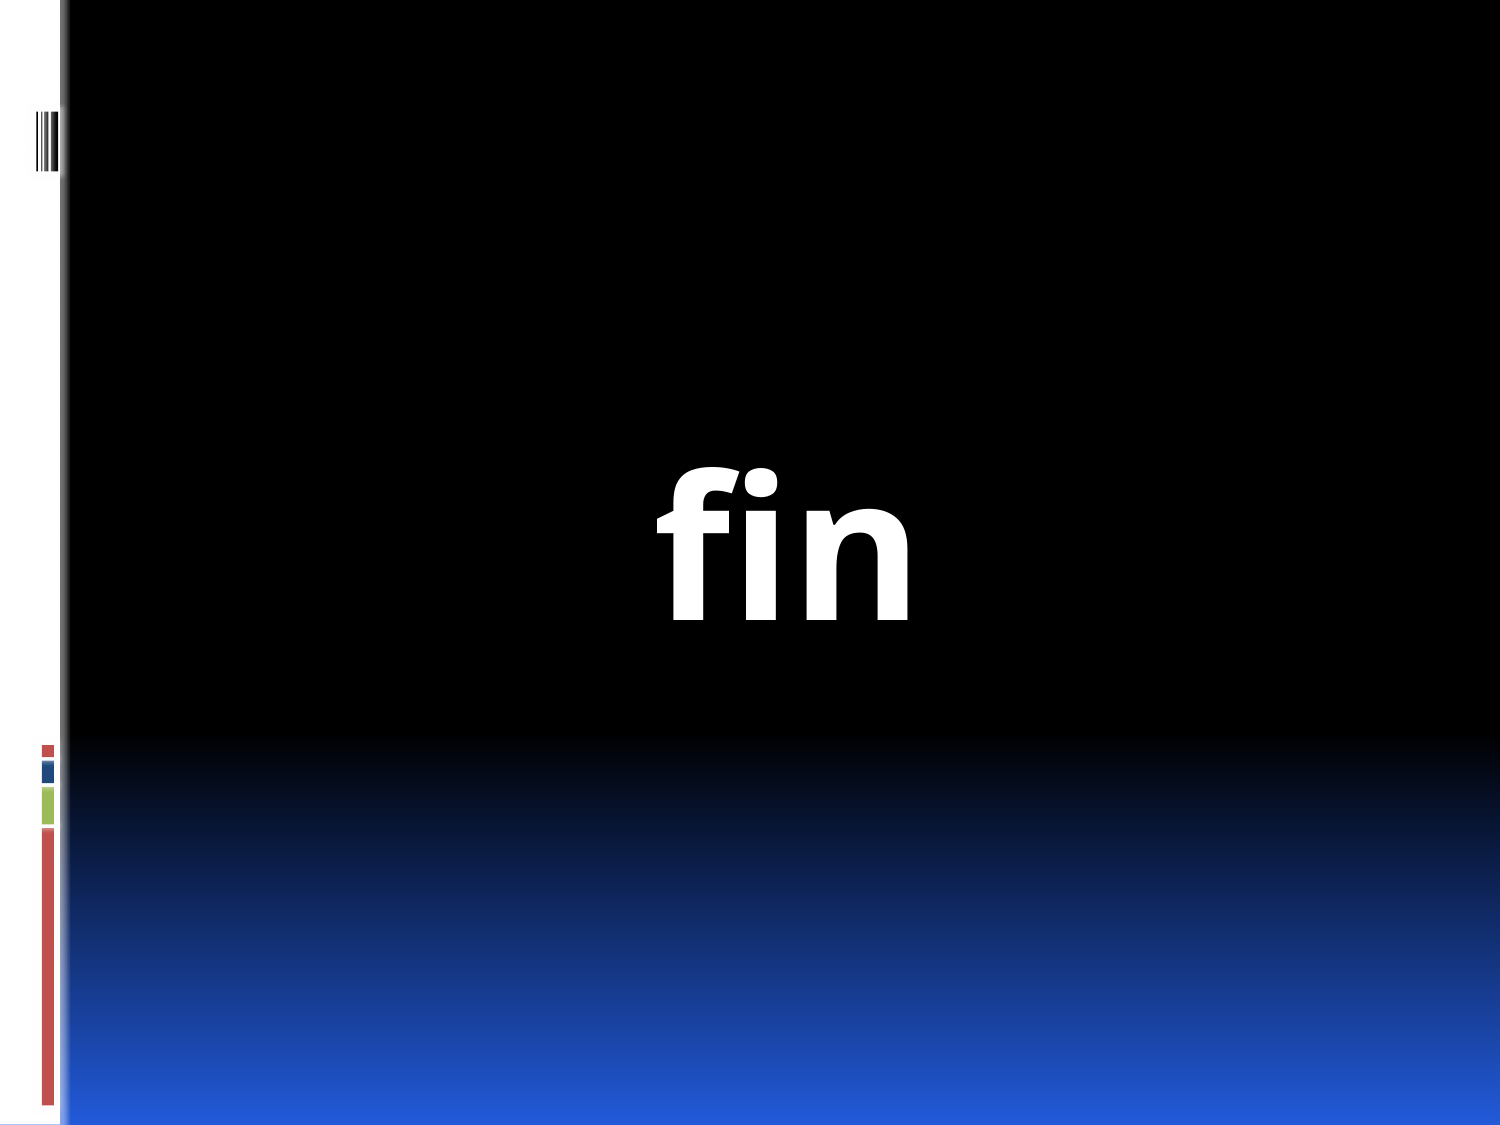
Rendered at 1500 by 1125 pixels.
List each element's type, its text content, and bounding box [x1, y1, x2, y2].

subtitle fin [150, 292, 1425, 668]
